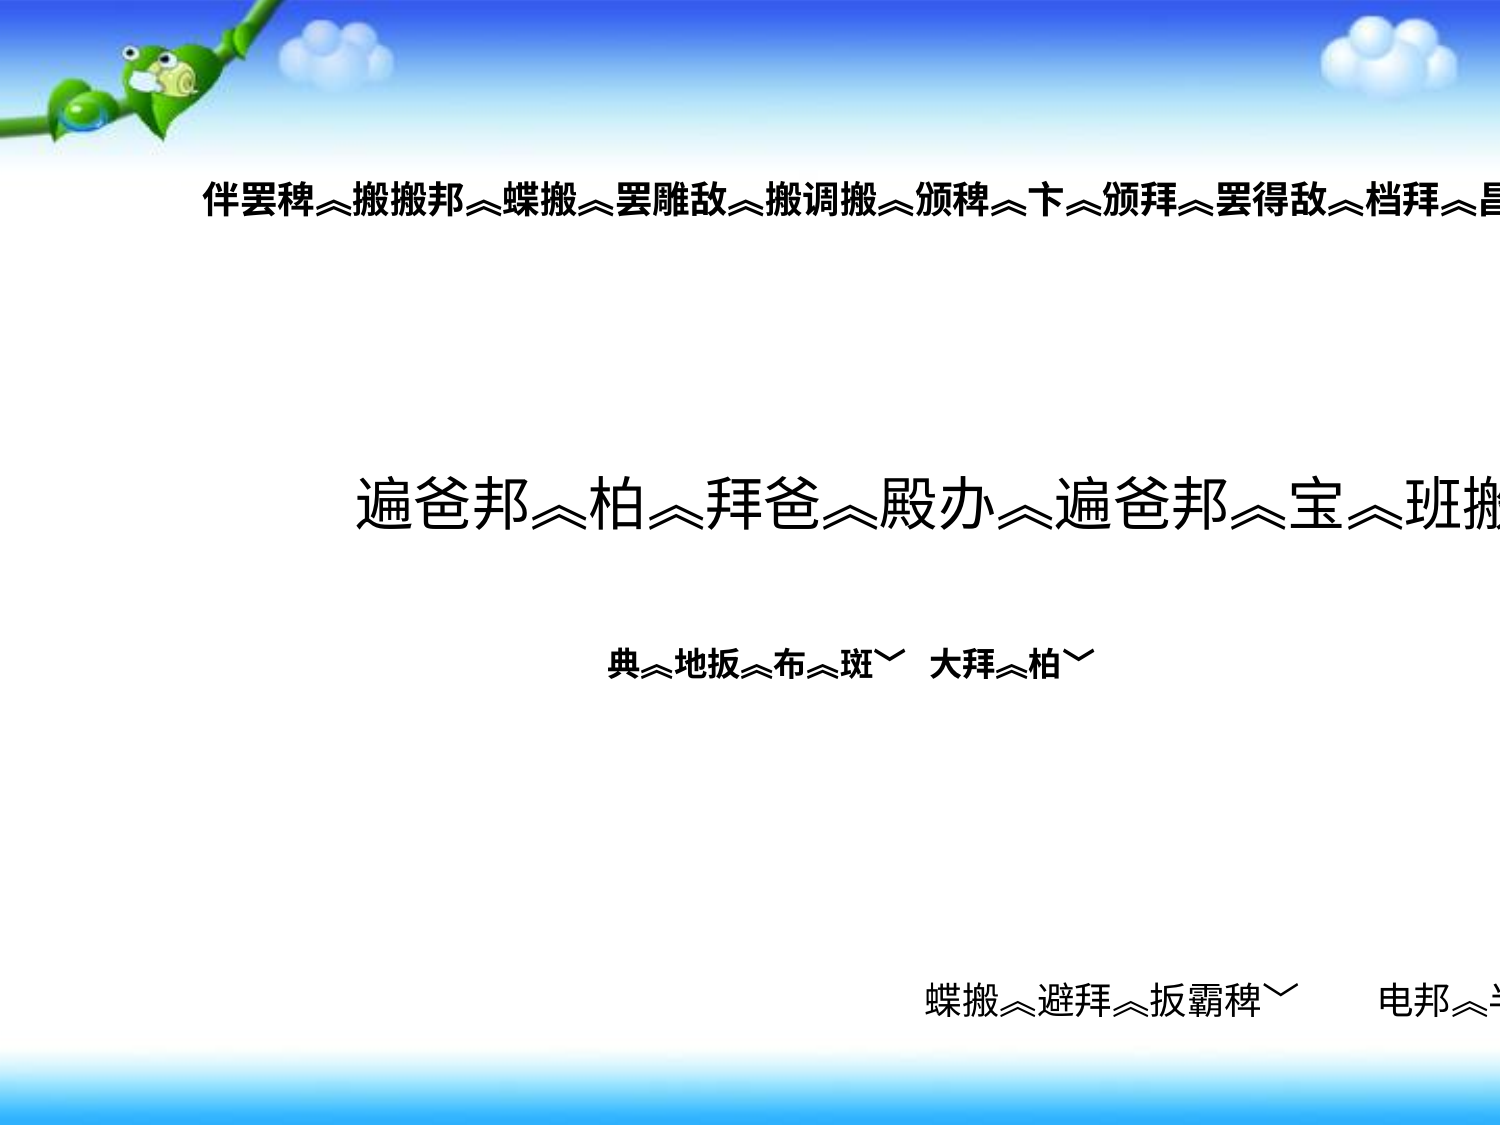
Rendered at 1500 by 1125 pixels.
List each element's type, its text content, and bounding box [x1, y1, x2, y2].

text_box 1蝶搬︽避拜︽扳霸稗﹀ 电邦︽半搬﹀ [863, 949, 1500, 1035]
text_box 1典︽地扳︽布︽斑﹀ 大拜︽柏﹀ [546, 620, 1111, 696]
text_box 1伴罢稗︽搬搬邦︽蝶搬︽罢雕敌︽搬调搬︽颁稗︽卞︽颁拜︽罢得敌︽档拜︽昌敌︽蝶搬︽炒搬﹀ [147, 110, 1500, 231]
text_box 1遍爸邦︽柏︽拜爸︽殿办︽遍爸邦︽宝︽班搬︽第邦﹀ [274, 434, 1500, 620]
picture [0, 0, 1500, 1125]
